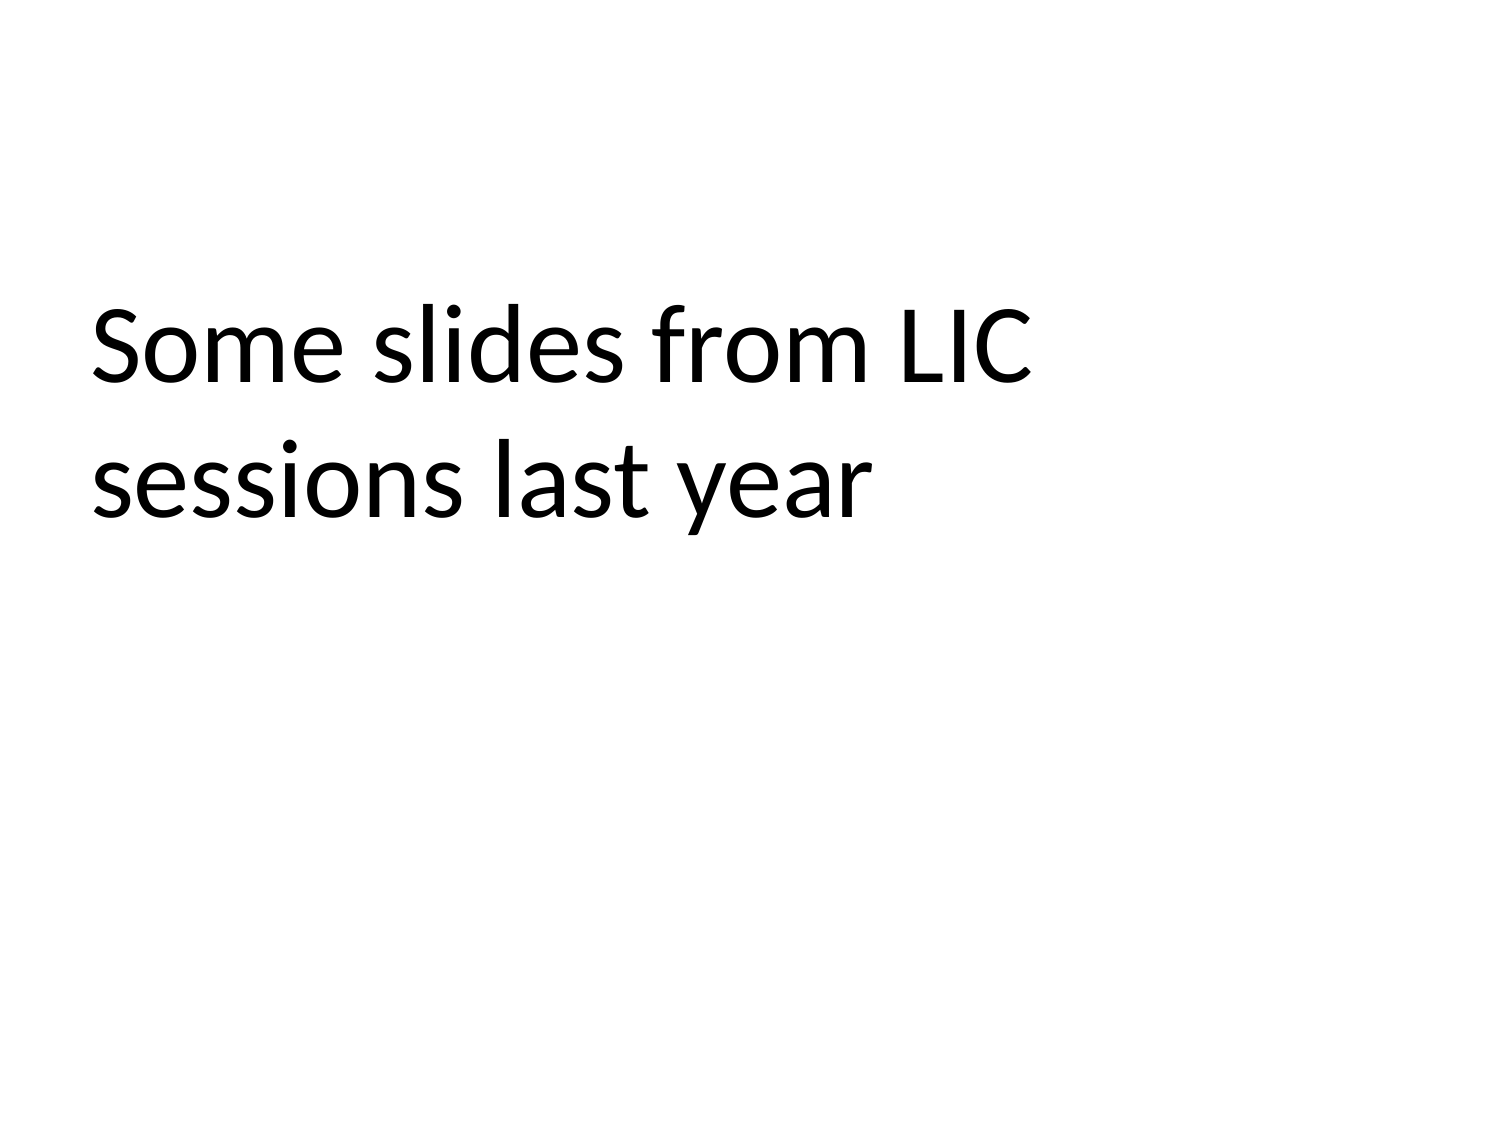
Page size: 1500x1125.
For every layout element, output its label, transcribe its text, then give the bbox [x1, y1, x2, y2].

list Some slides from LIC sessions last year [75, 262, 1425, 1005]
